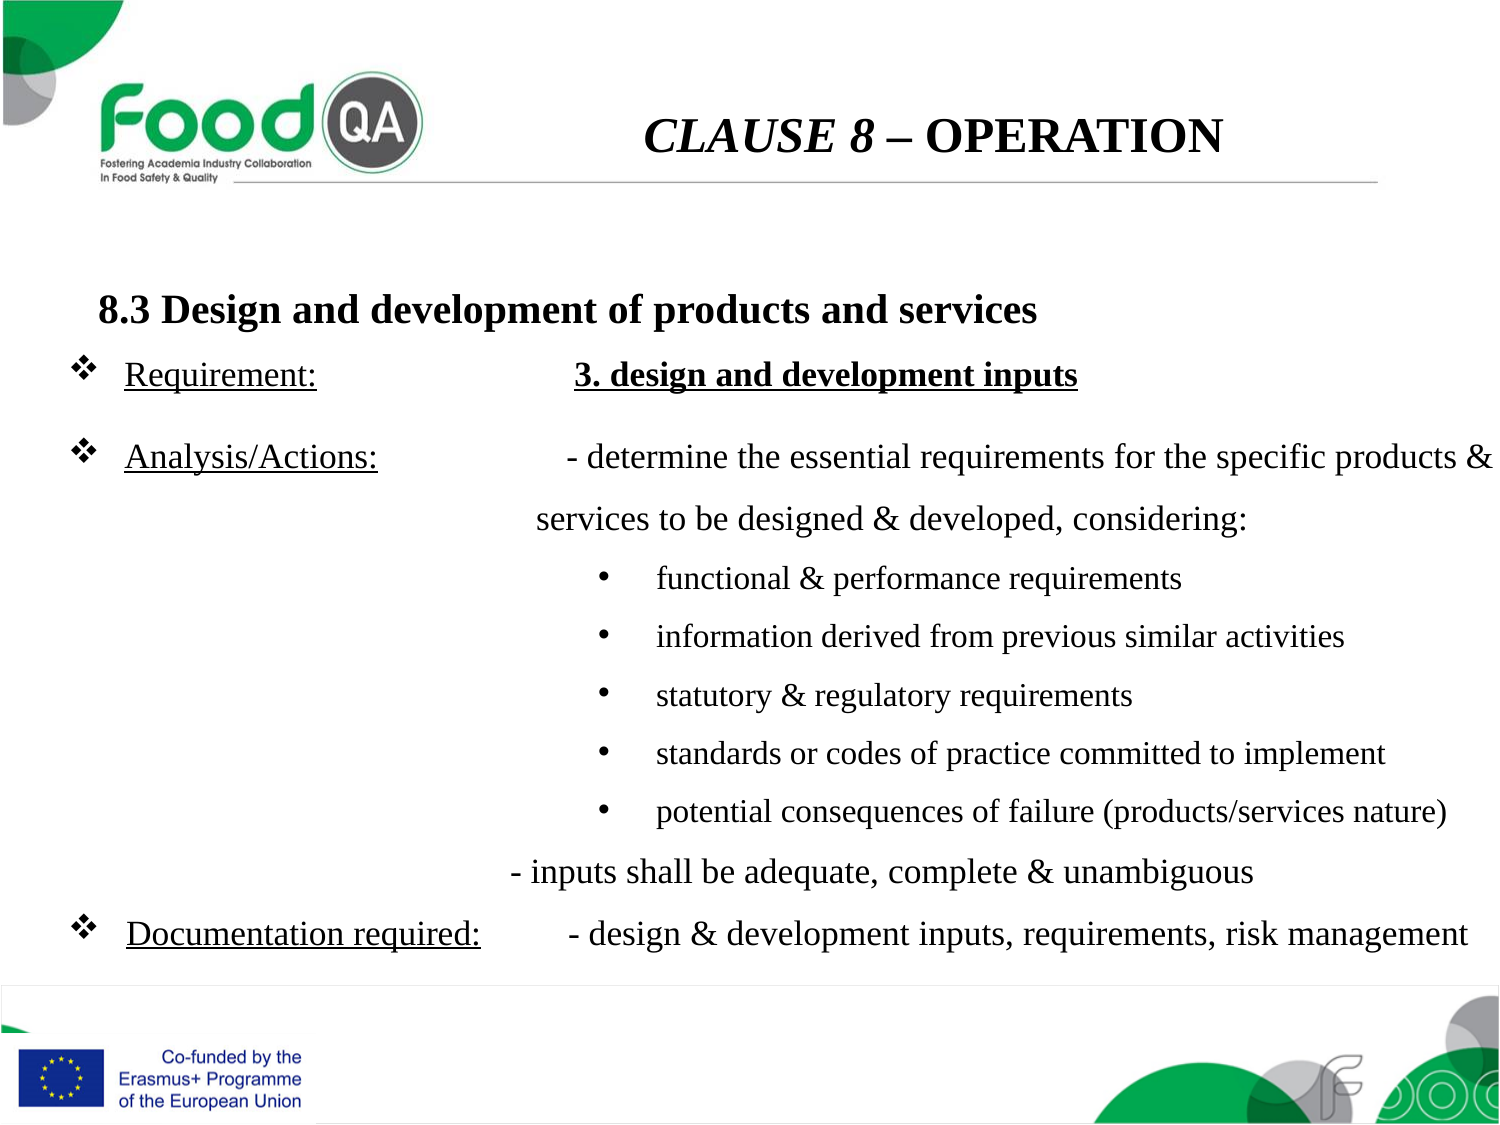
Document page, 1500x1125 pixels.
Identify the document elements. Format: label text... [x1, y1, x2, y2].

picture [2, 0, 1500, 190]
text_box CLAUSE 8 – OPERATION [354, 94, 1500, 170]
list 8.3 Design and development of products and services Requirement: 3. design and development inputs Analysis/Actions: - determine the essential requirements for the specific products & services to be designed & developed, considering: functional & performance requirements information derived from previous similar activities statutory & regulatory requirements standards or codes of practice committed to implement potential consequences of failure (products/services nature) - inputs shall be adequate, complete & unambiguous Documentation required: - design & development inputs, requirements, risk management [53, 267, 1500, 988]
picture [0, 984, 1500, 1125]
